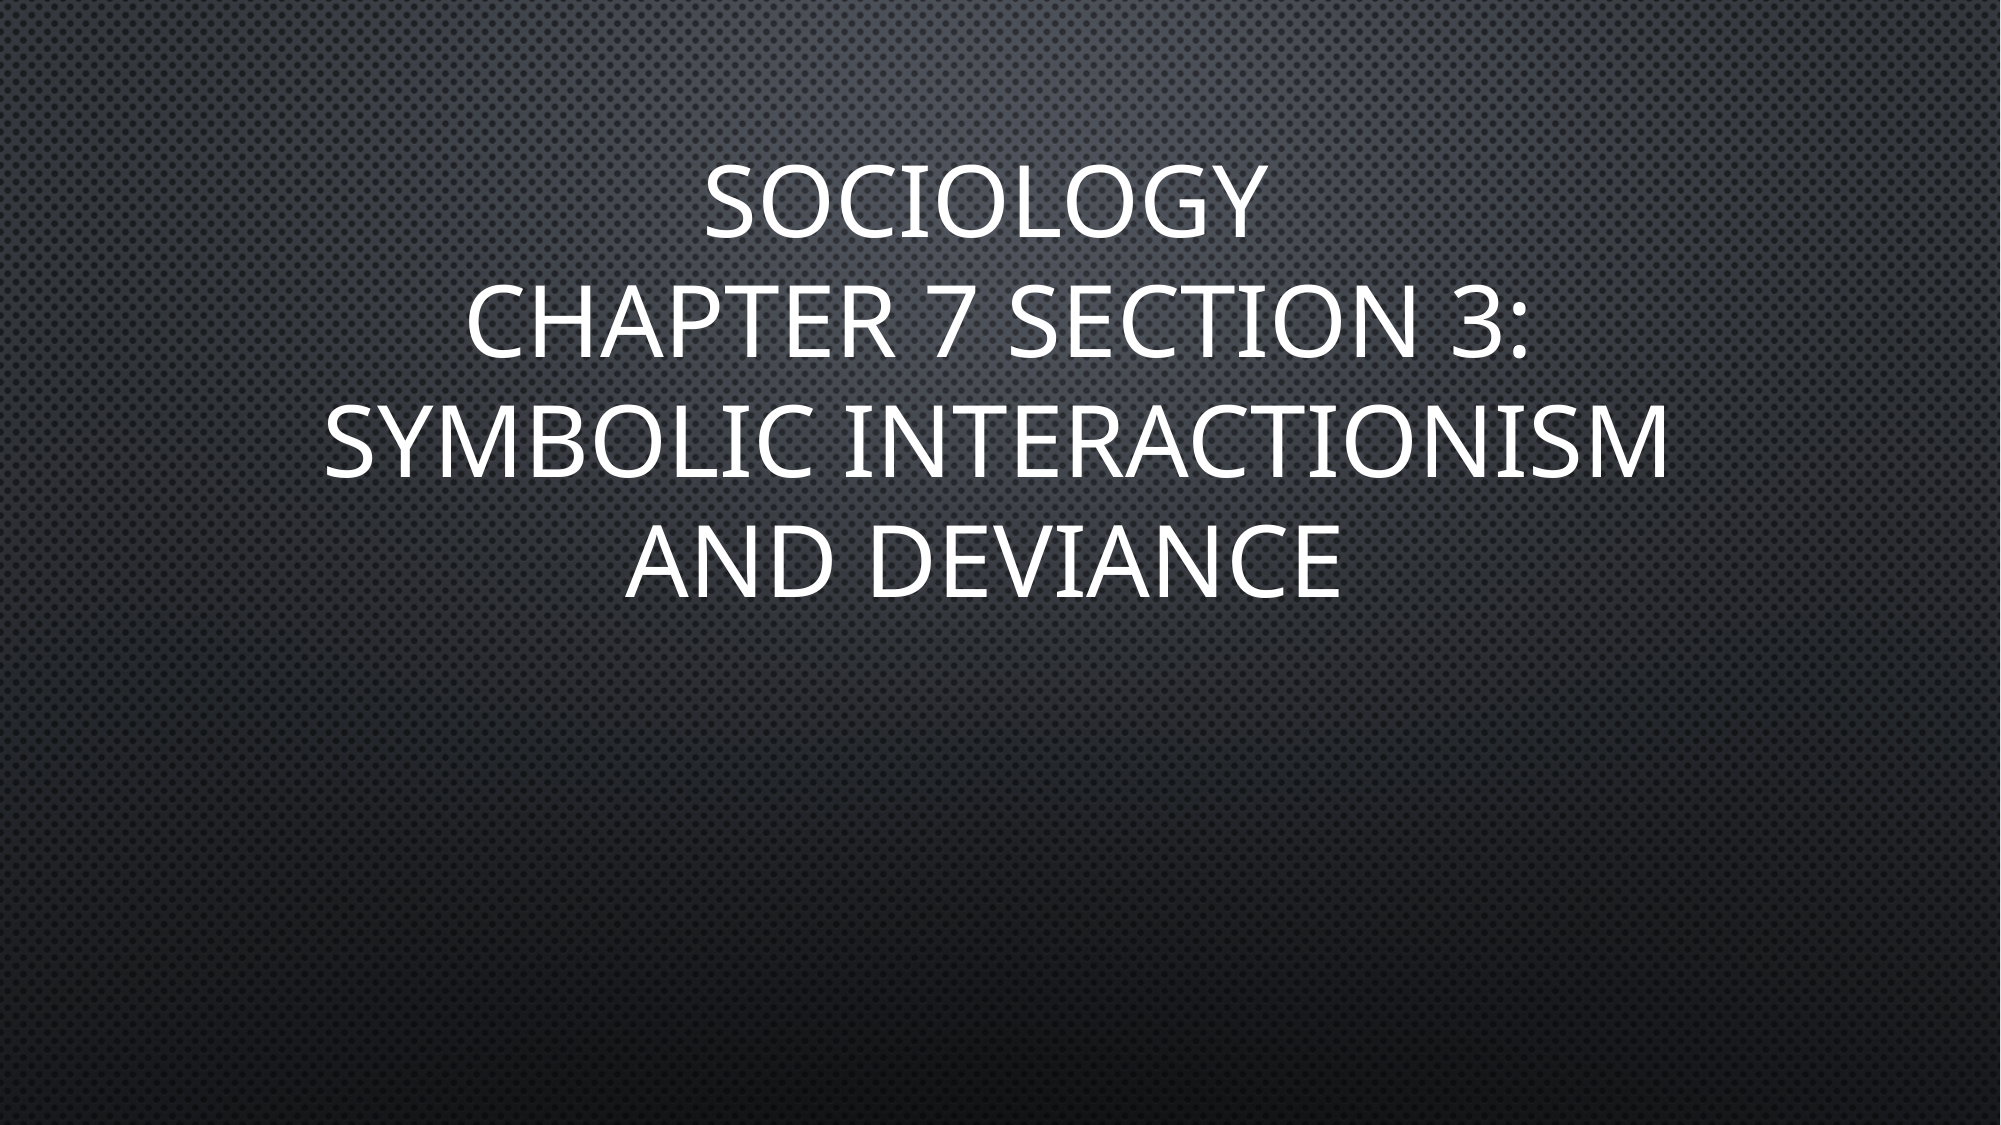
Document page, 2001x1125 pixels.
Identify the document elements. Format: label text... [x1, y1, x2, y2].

title Sociology Chapter 7 Section 3: Symbolic Interactionism and deviance [287, 99, 1711, 625]
